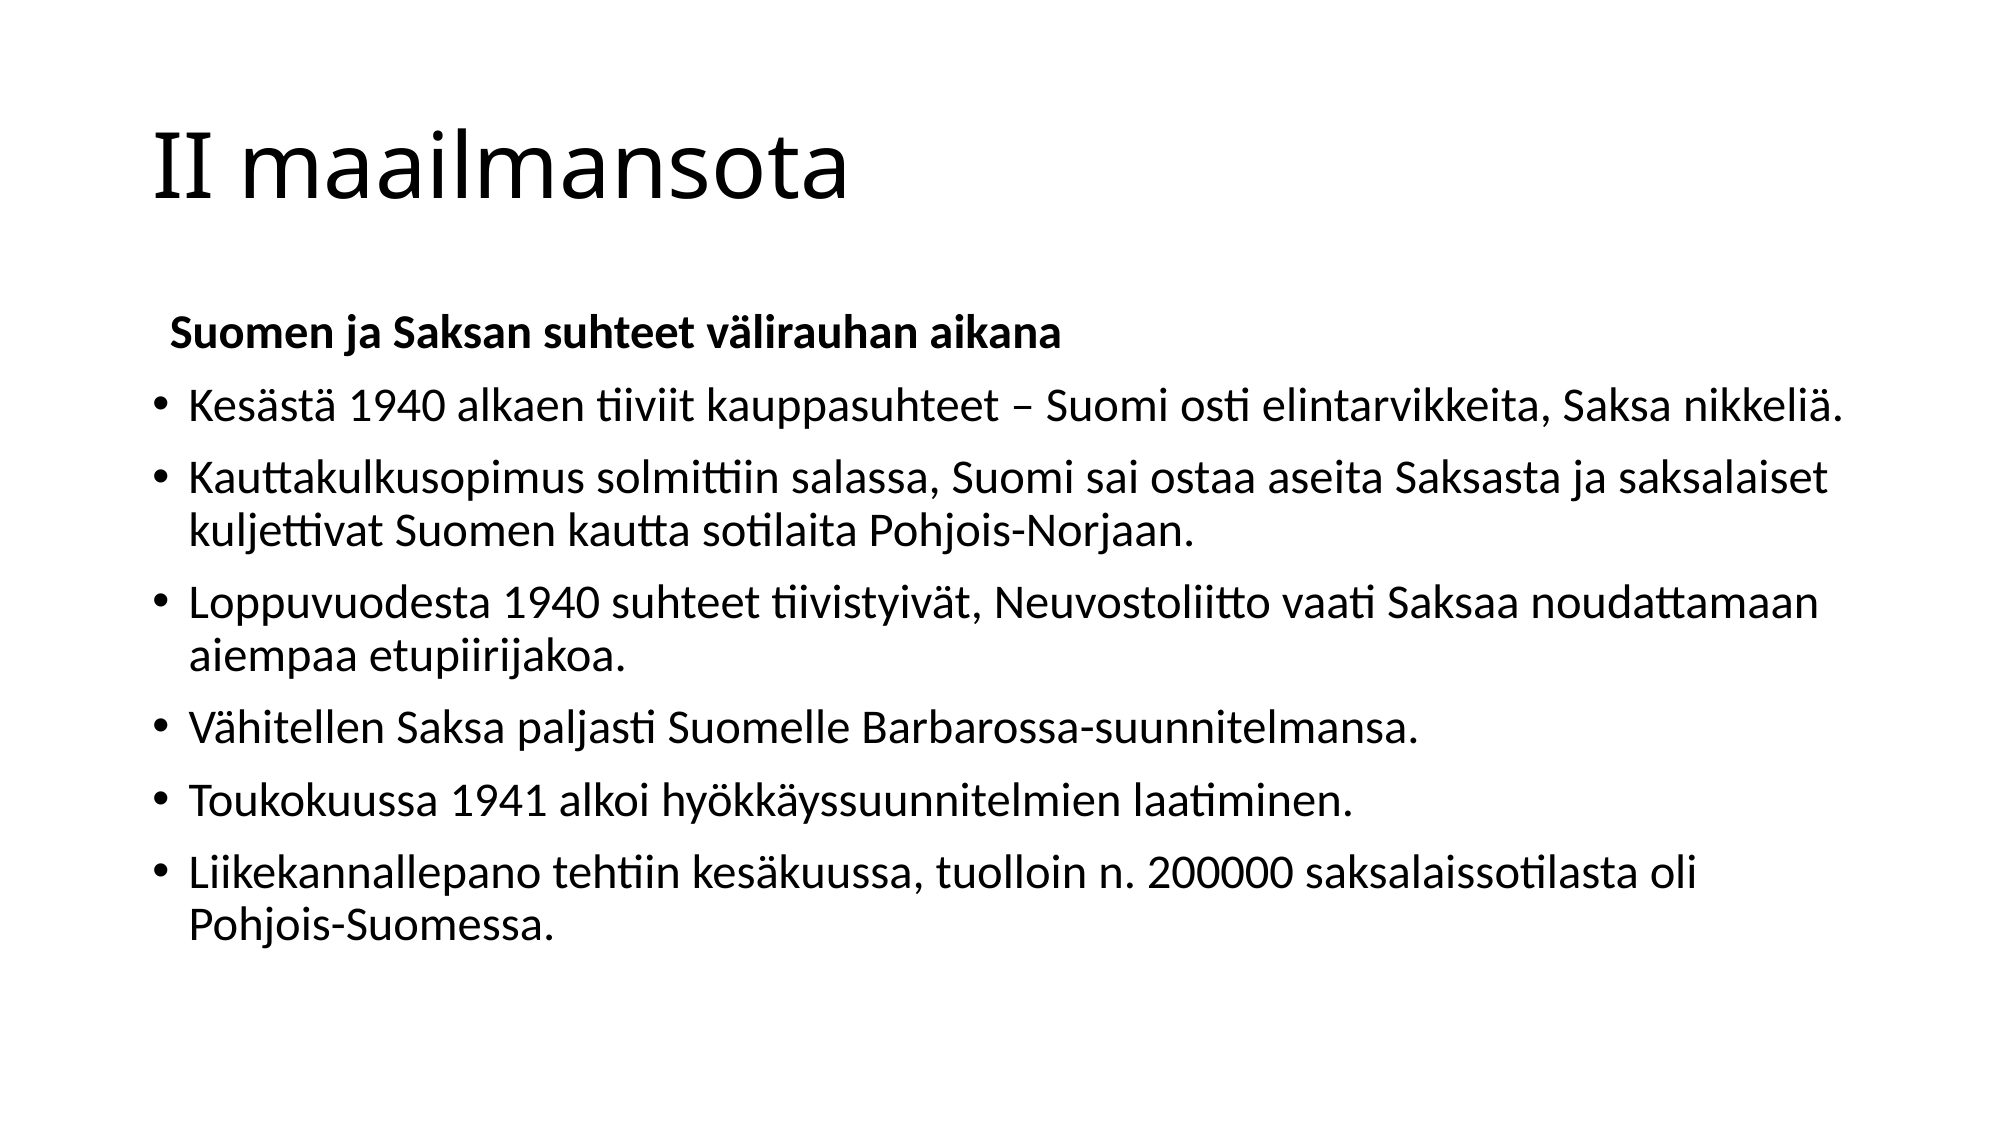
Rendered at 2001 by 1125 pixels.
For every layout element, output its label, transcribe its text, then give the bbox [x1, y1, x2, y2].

list Suomen ja Saksan suhteet välirauhan aikana Kesästä 1940 alkaen tiiviit kauppasuhteet – Suomi osti elintarvikkeita, Saksa nikkeliä. Kauttakulkusopimus solmittiin salassa, Suomi sai ostaa aseita Saksasta ja saksalaiset kuljettivat Suomen kautta sotilaita Pohjois-Norjaan. Loppuvuodesta 1940 suhteet tiivistyivät, Neuvostoliitto vaati Saksaa noudattamaan aiempaa etupiirijakoa. Vähitellen Saksa paljasti Suomelle Barbarossa-suunnitelmansa. Toukokuussa 1941 alkoi hyökkäyssuunnitelmien laatiminen. Liikekannallepano tehtiin kesäkuussa, tuolloin n. 200000 saksalaissotilasta oli Pohjois-Suomessa. [137, 299, 1863, 1014]
title II maailmansota [137, 59, 1863, 278]
